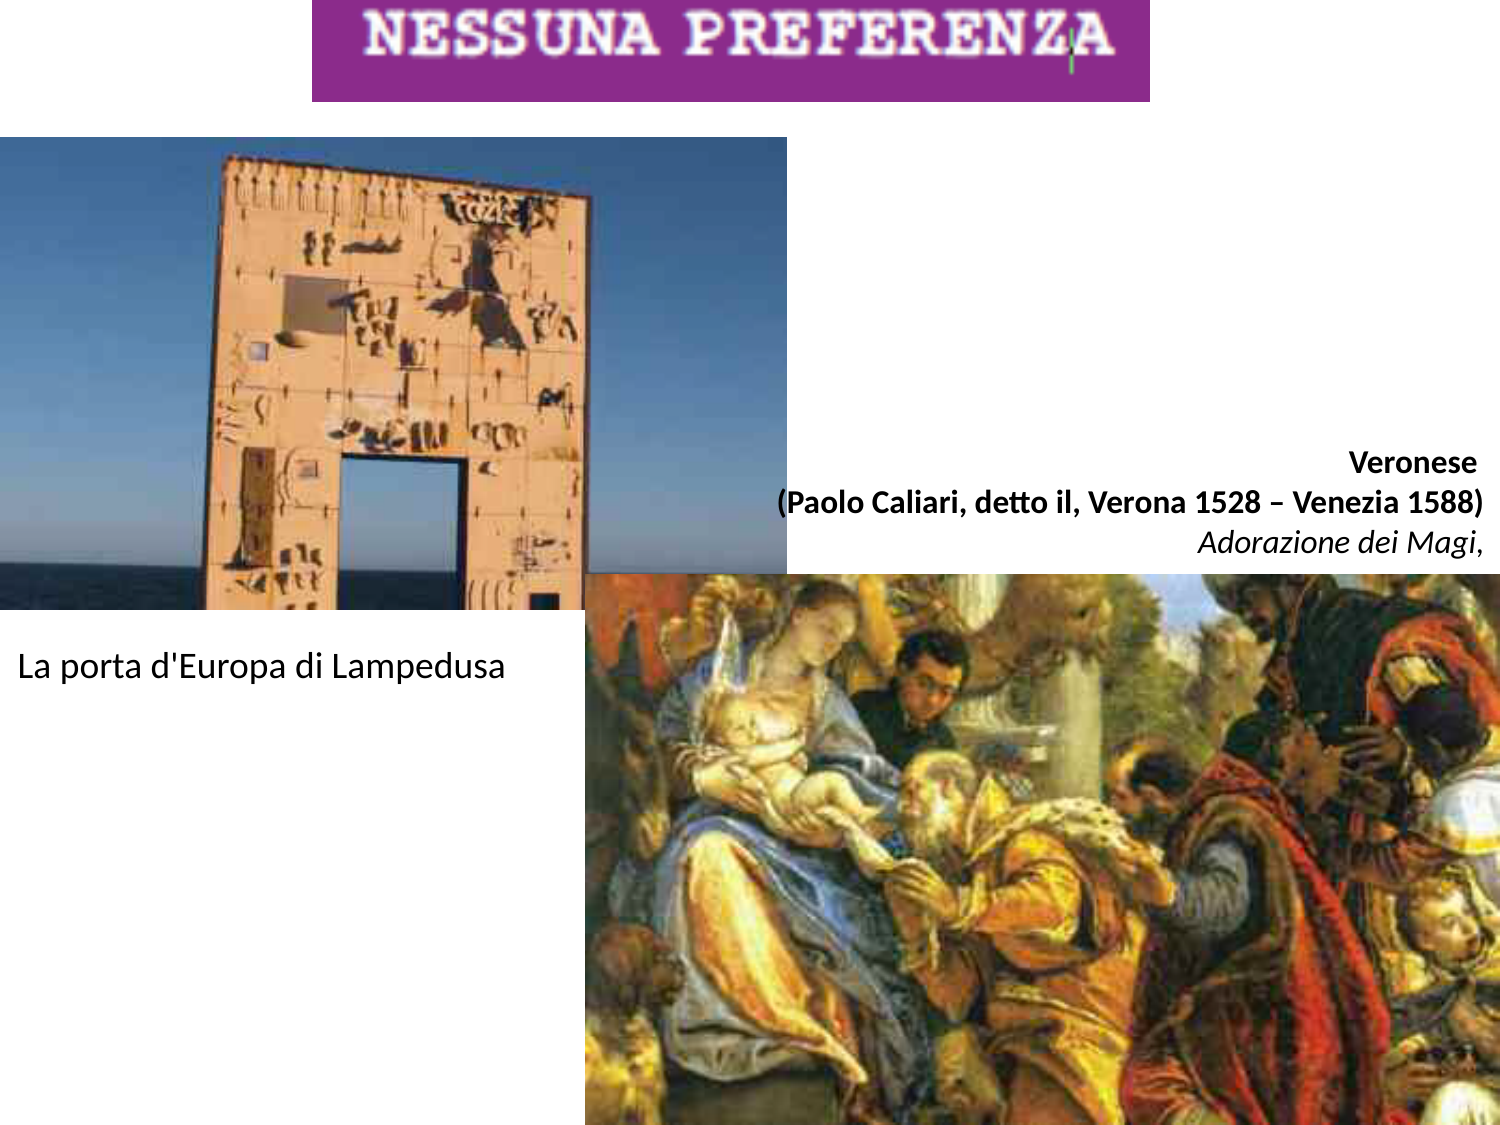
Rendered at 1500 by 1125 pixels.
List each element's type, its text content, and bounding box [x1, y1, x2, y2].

picture [312, 0, 1150, 102]
picture [0, 136, 1500, 1125]
text_box Veronese (Paolo Caliari, detto il, Verona 1528 – Venezia 1588) Adorazione dei Magi, [791, 432, 1500, 568]
text_box La porta d'Europa di Lampedusa [3, 633, 522, 694]
